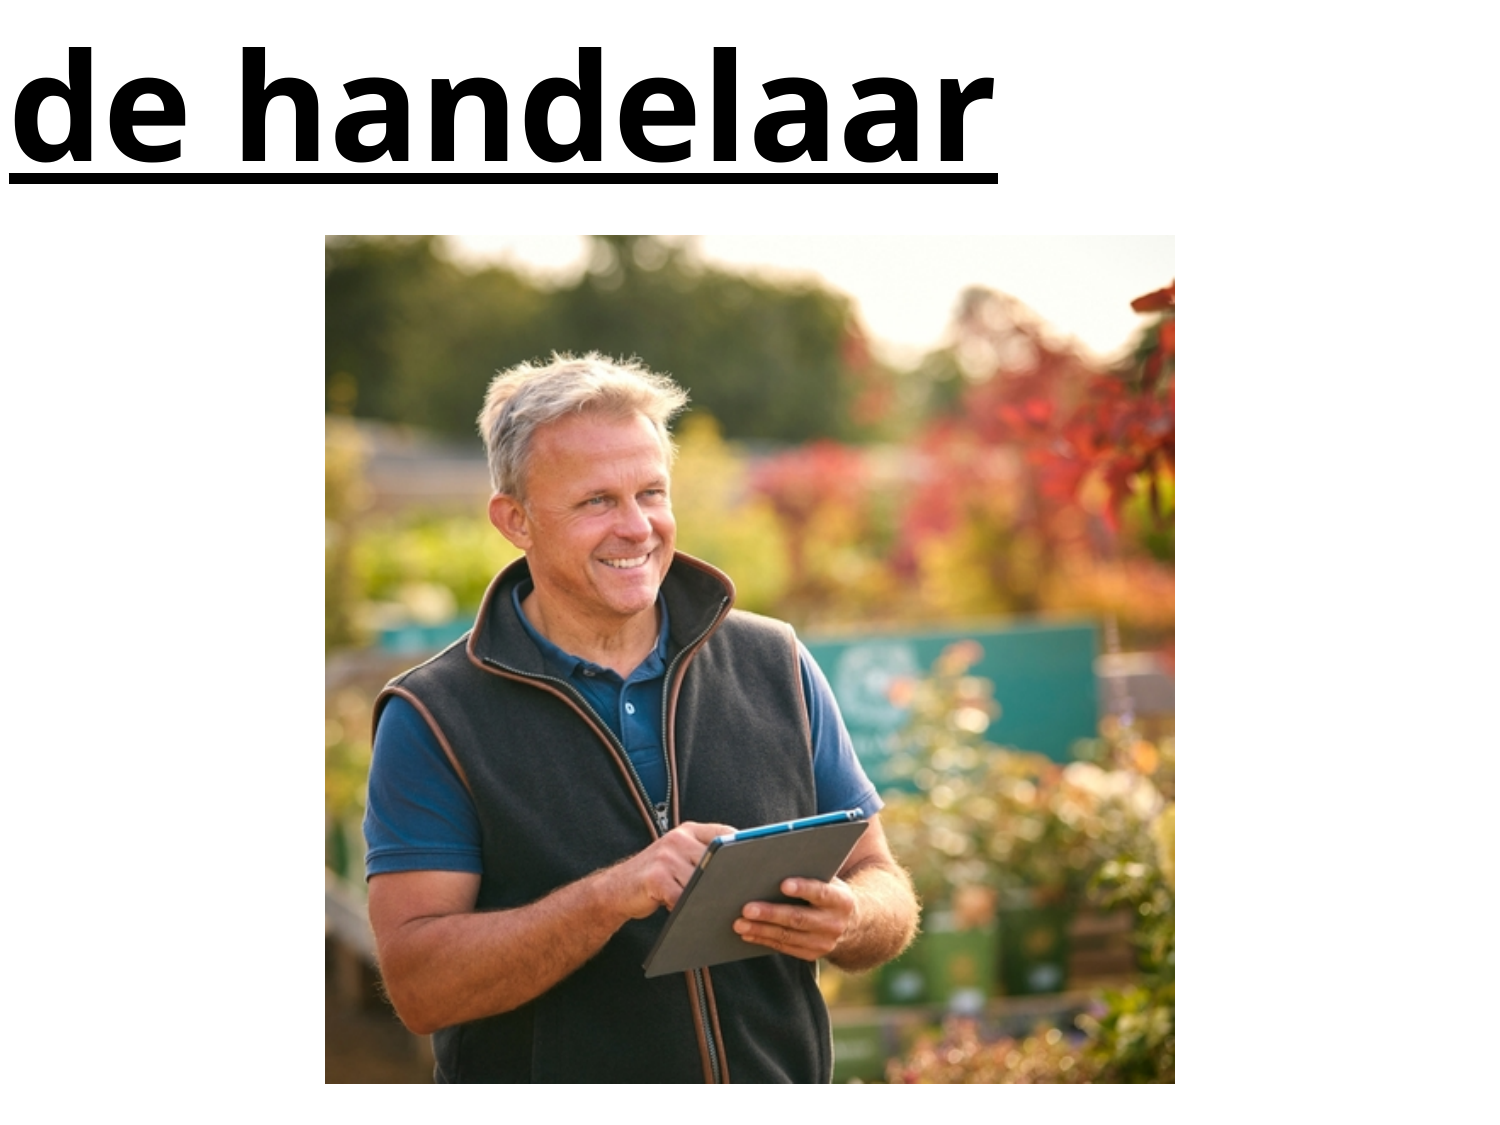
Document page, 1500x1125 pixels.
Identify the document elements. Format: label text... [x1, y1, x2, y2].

text_box de handelaar [0, 4, 1500, 199]
picture [325, 235, 1175, 1084]
